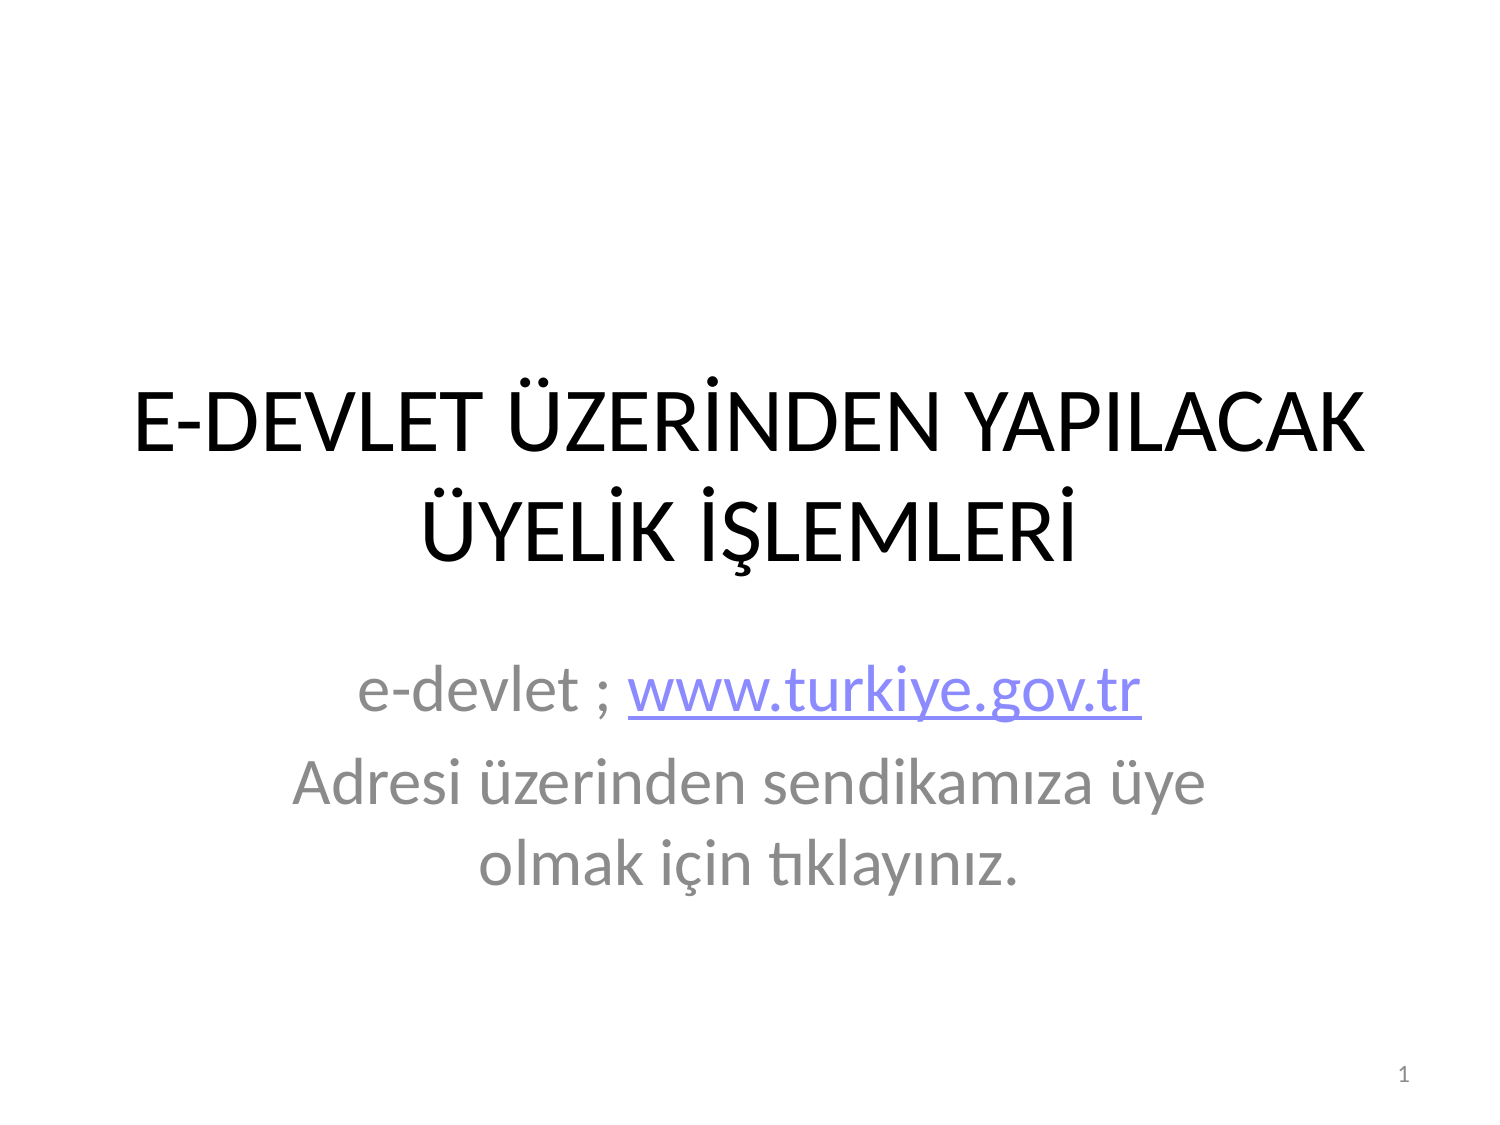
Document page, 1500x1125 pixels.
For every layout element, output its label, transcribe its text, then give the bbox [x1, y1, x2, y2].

subtitle e-devlet ; www.turkiye.gov.tr Adresi üzerinden sendikamıza üye olmak için tıklayınız. [225, 637, 1275, 925]
title E-DEVLET ÜZERİNDEN YAPILACAK ÜYELİK İŞLEMLERİ [112, 349, 1388, 591]
slide_number 1 [1074, 1042, 1425, 1103]
